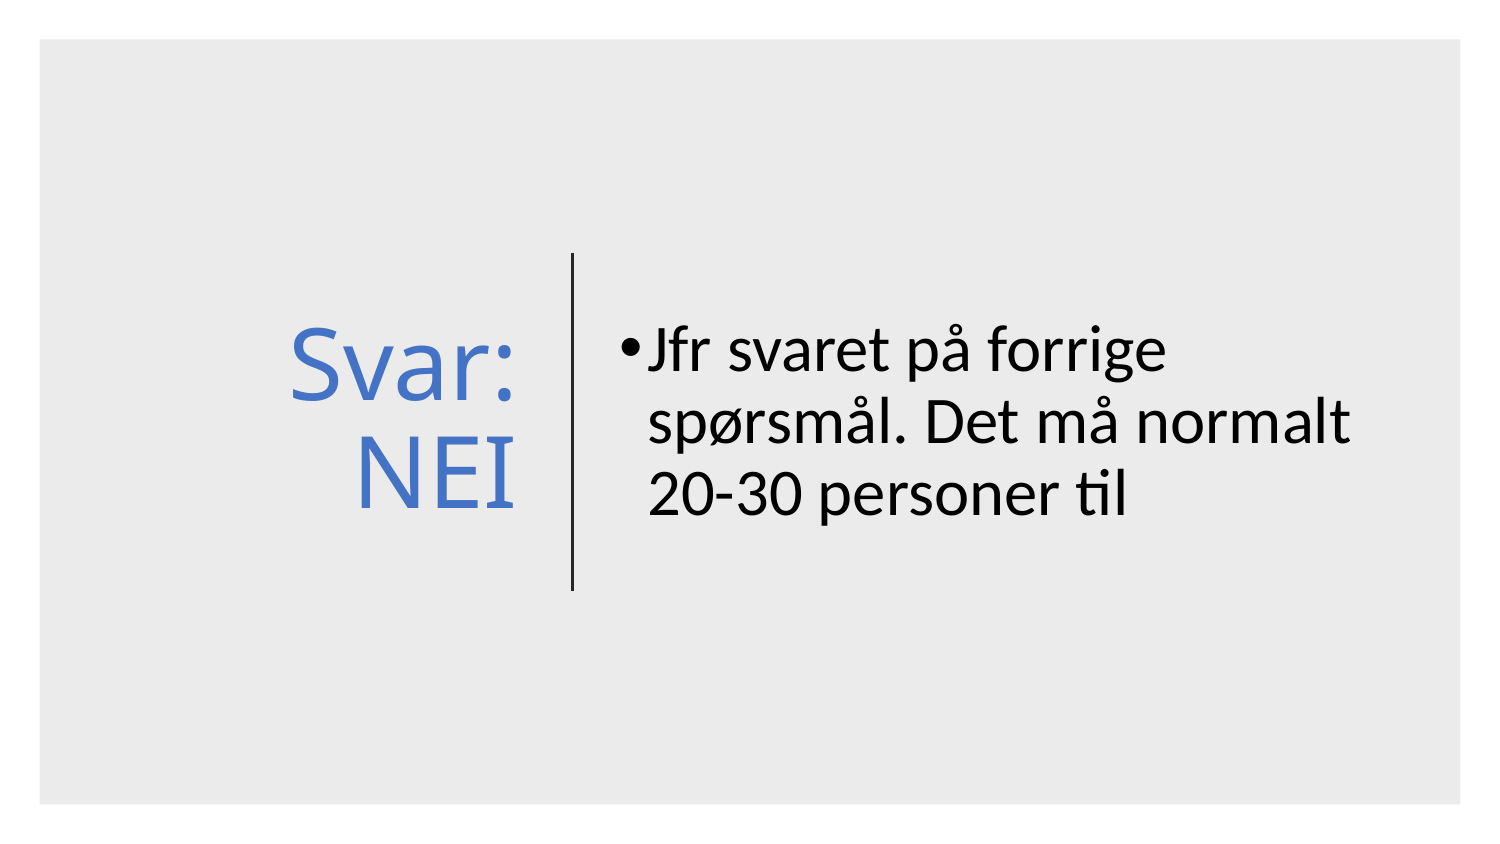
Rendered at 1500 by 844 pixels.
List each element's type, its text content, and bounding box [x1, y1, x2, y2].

title Svar: NEI [103, 118, 533, 726]
text_box [38, 38, 1461, 805]
list Jfr svaret på forrige spørsmål. Det må normalt 20-30 personer til [604, 78, 1390, 765]
